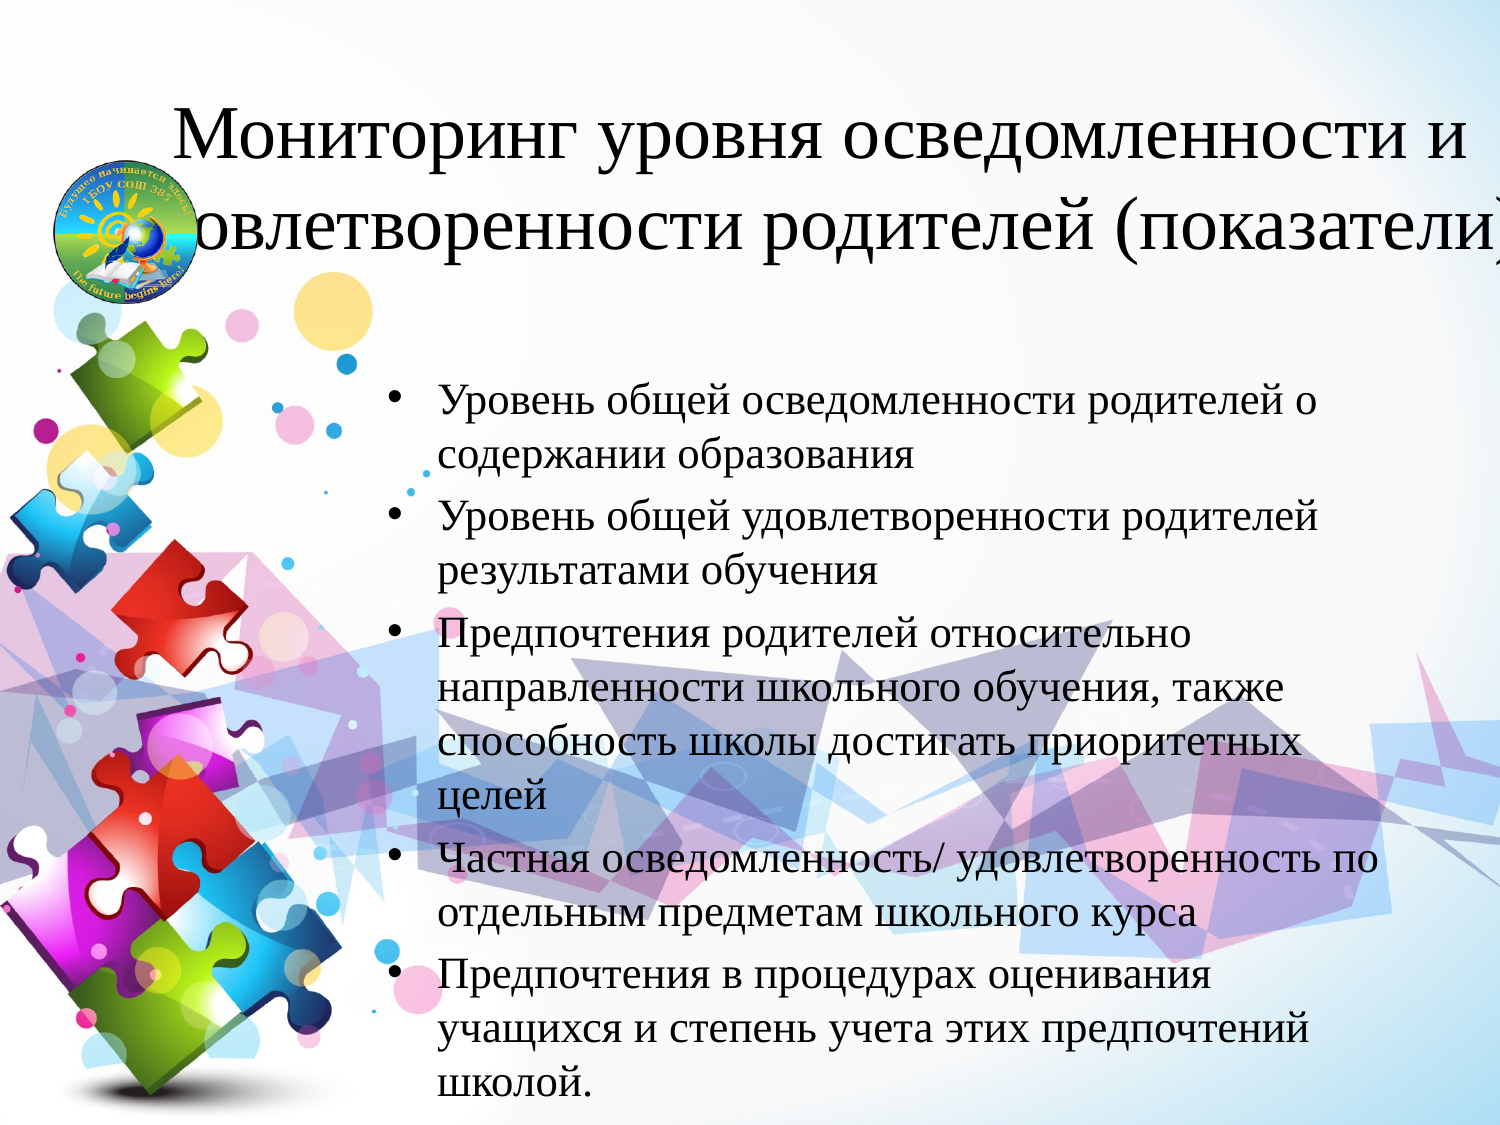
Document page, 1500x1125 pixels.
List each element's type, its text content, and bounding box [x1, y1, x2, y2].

picture [0, 0, 1500, 1125]
title Мониторинг уровня осведомленности и удовлетворенности родителей (показатели) [88, 45, 1500, 303]
list Уровень общей осведомленности родителей о содержании образования Уровень общей удовлетворенности родителей результатами обучения Предпочтения родителей относительно направленности школьного обучения, также способность школы достигать приоритетных целей Частная осведомленность/ удовлетворенность по отдельным предметам школьного курса Предпочтения в процедурах оценивания учащихся и степень учета этих предпочтений школой. [371, 361, 1425, 1125]
